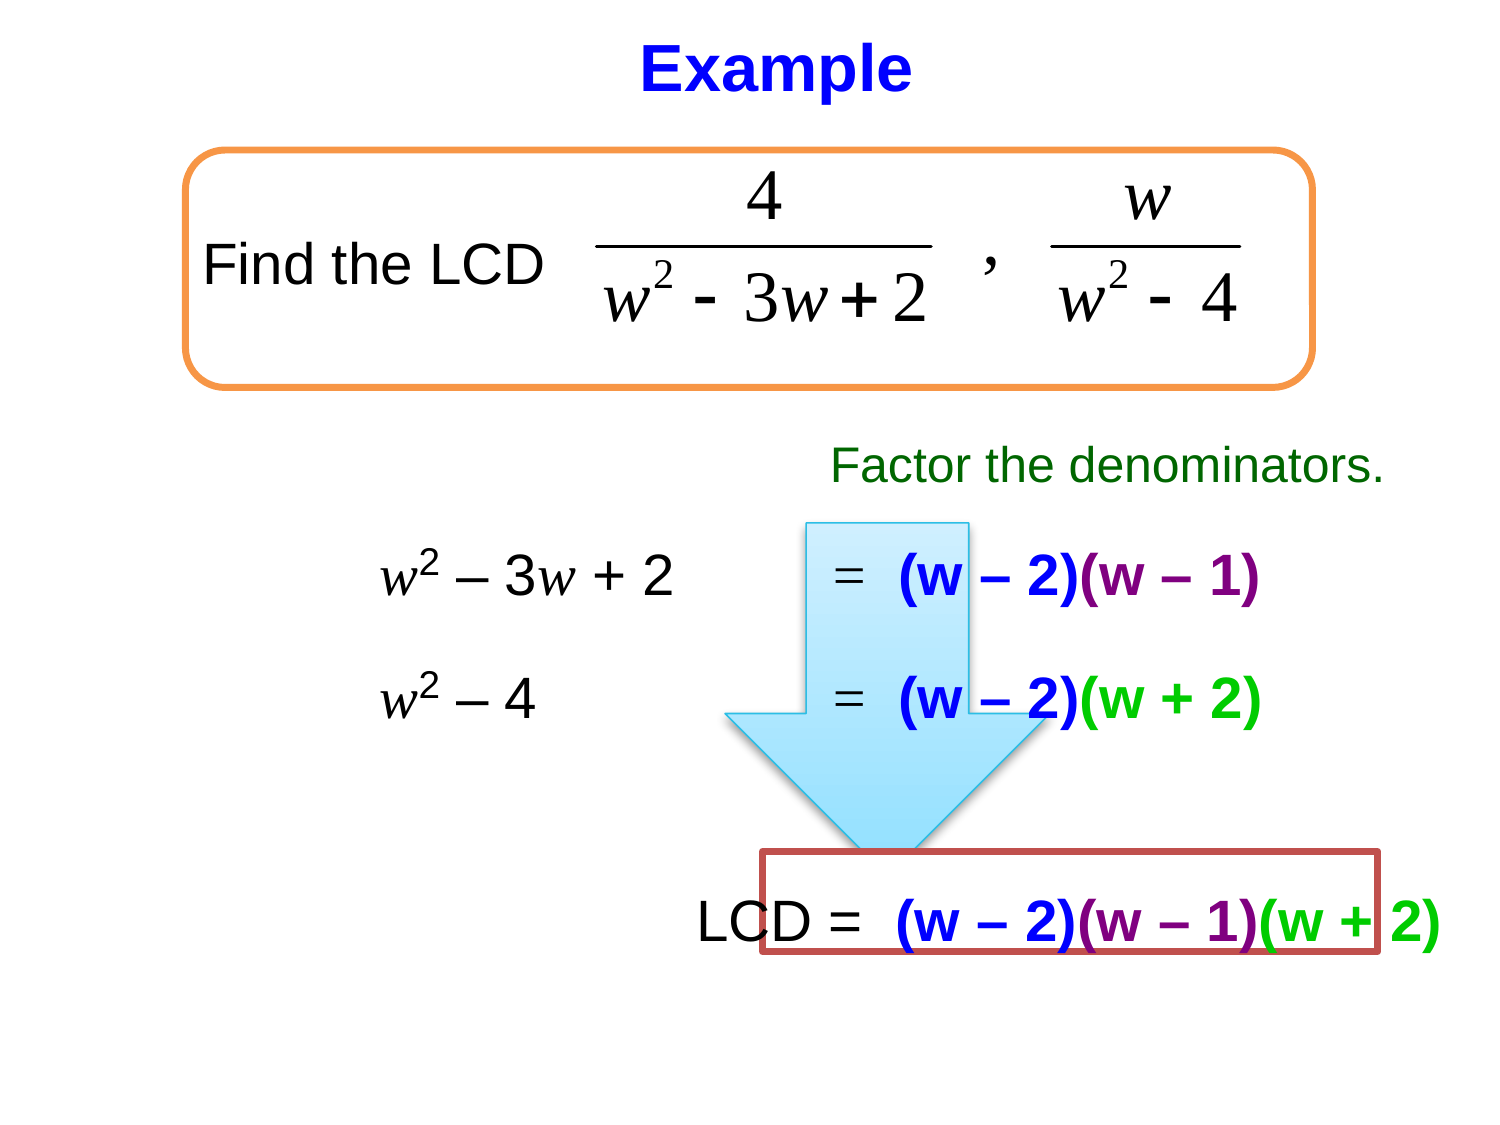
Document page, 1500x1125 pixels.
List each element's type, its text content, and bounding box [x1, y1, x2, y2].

text_box Factor the denominators. w2 – 3w + 2 = (w – 2)(w – 1) w2 – 4 = (w – 2)(w + 2) LCD = (w – 2)(w – 1)(w + 2) [115, 425, 1410, 700]
text_box [181, 146, 1316, 391]
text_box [584, 149, 1257, 338]
text_box Find the LCD [187, 218, 576, 282]
text_box [724, 700, 1051, 848]
text_box Example [367, 17, 1187, 93]
text_box [759, 848, 1381, 955]
